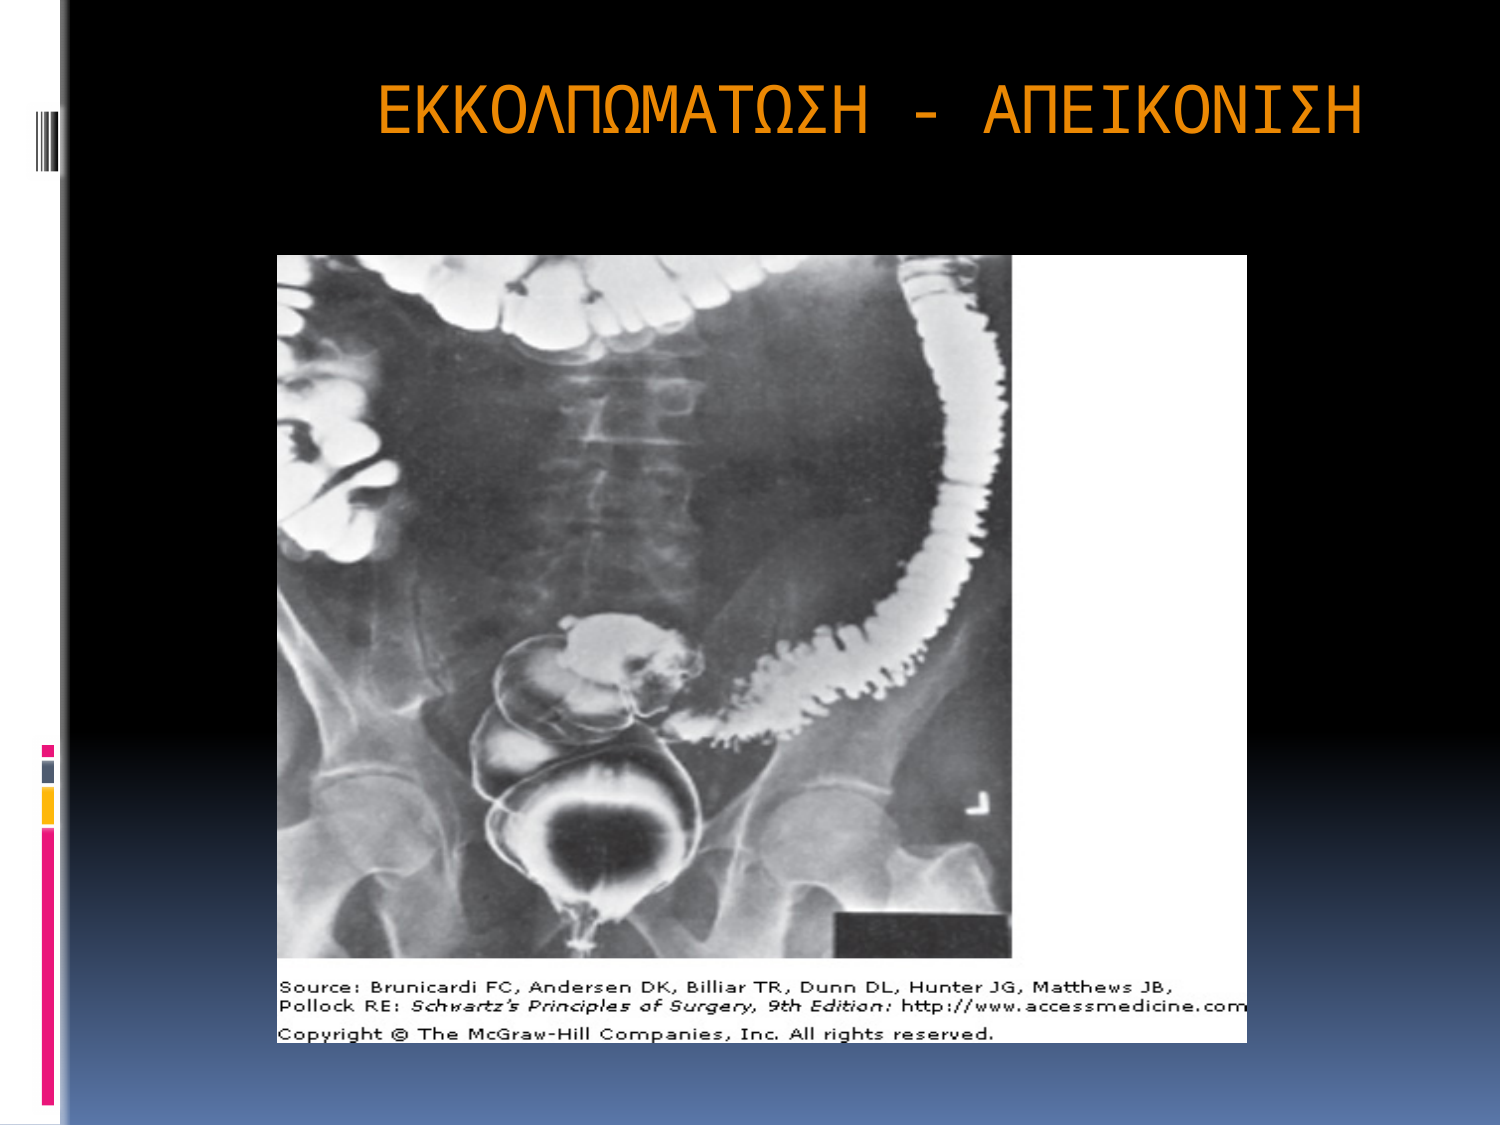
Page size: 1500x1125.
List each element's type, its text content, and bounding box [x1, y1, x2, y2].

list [277, 254, 1247, 1044]
title ΕΚΚΟΛΠΩΜΑΤΩΣΗ - ΑΠΕΙΚΟΝΙΣΗ [88, 42, 1459, 149]
